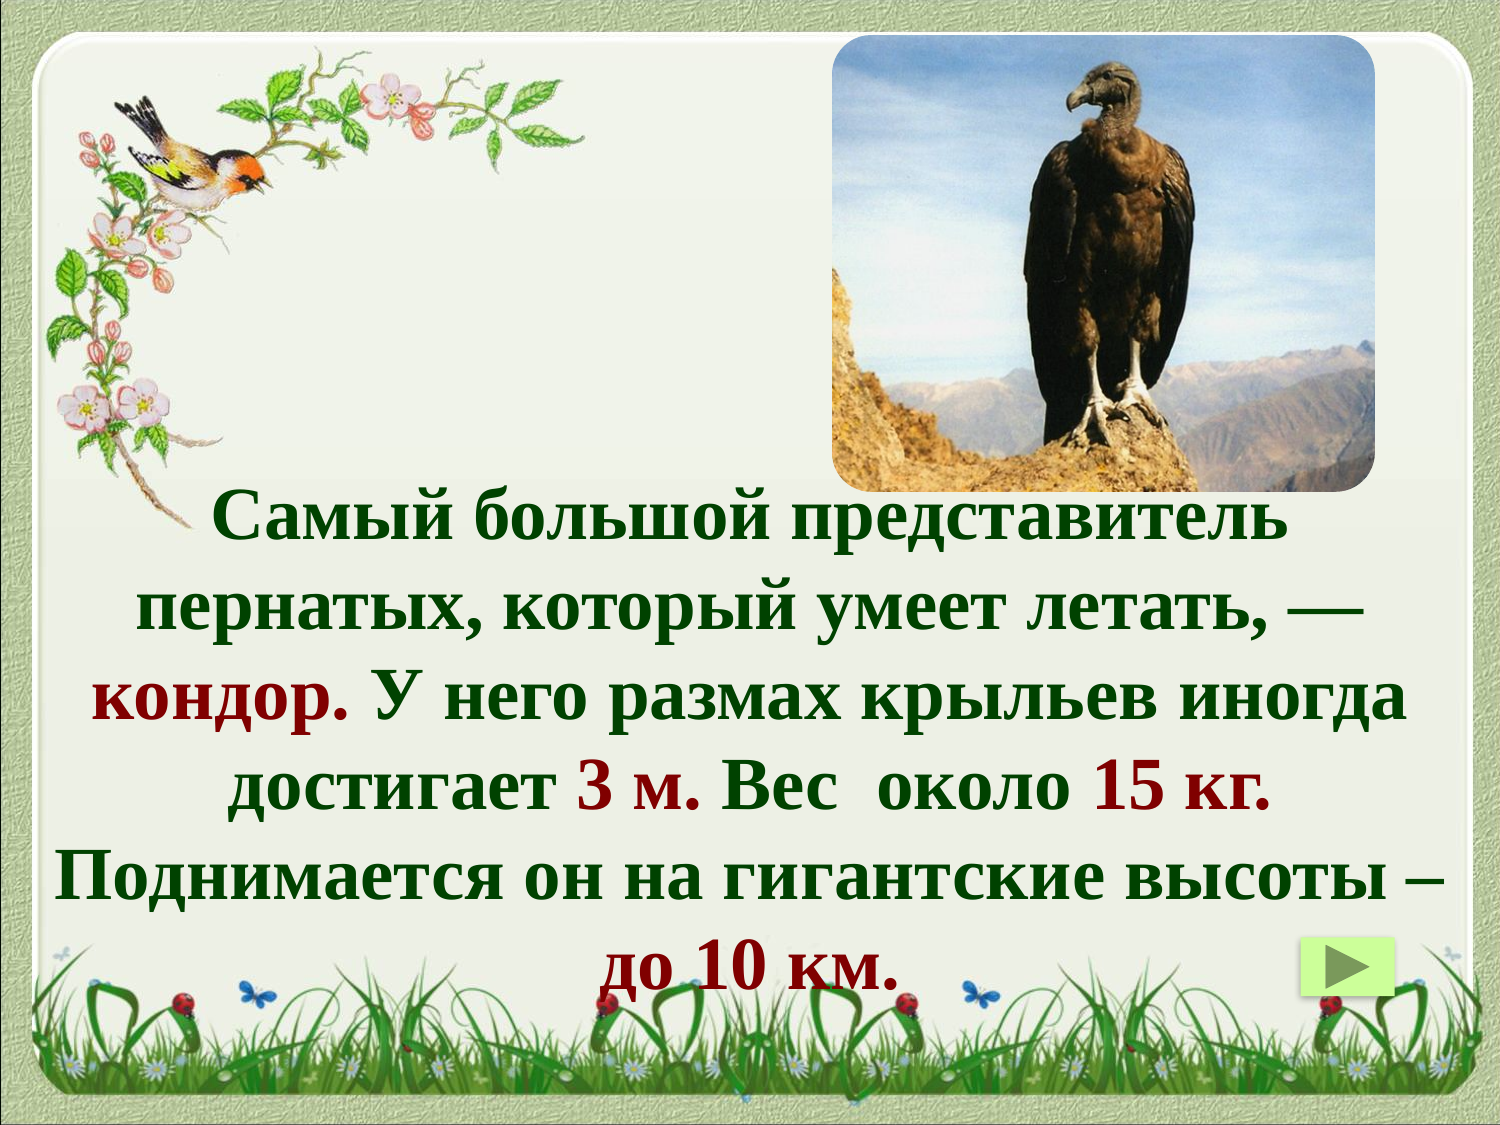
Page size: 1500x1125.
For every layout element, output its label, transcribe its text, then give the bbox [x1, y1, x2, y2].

text_box Самый большой представитель пернатых, который умеет летать, — кондор. У него размах крыльев иногда достигает 3 м. Вес около 15 кг. Поднимается он на гигантские высоты – до 10 км. [35, 456, 1465, 1012]
picture [0, 0, 1500, 1125]
text_box [1300, 937, 1395, 997]
